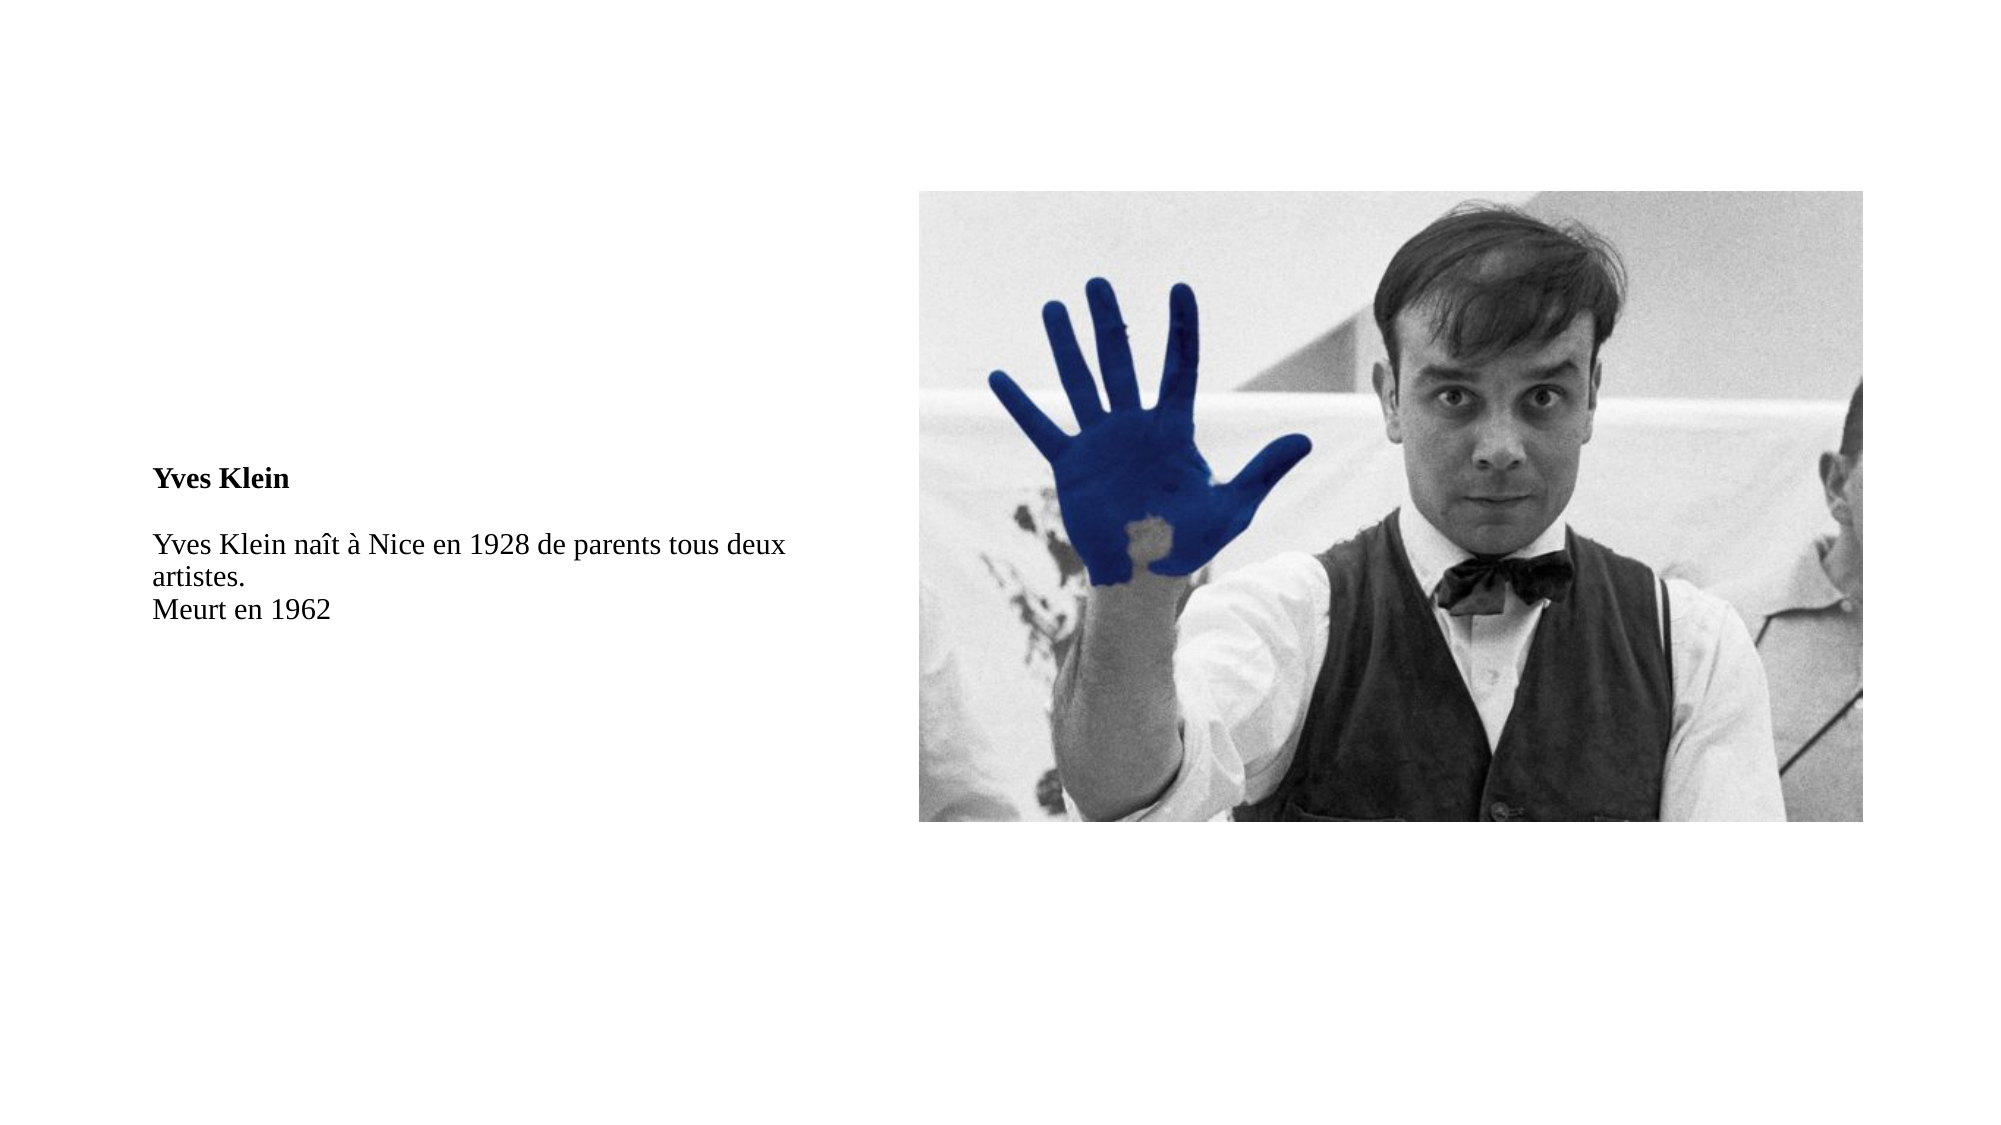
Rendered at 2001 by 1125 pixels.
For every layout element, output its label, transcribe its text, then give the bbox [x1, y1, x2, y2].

title Yves Klein Yves Klein naît à Nice en 1928 de parents tous deux artistes. Meurt en 1962 [137, 453, 835, 672]
picture [919, 191, 1863, 822]
